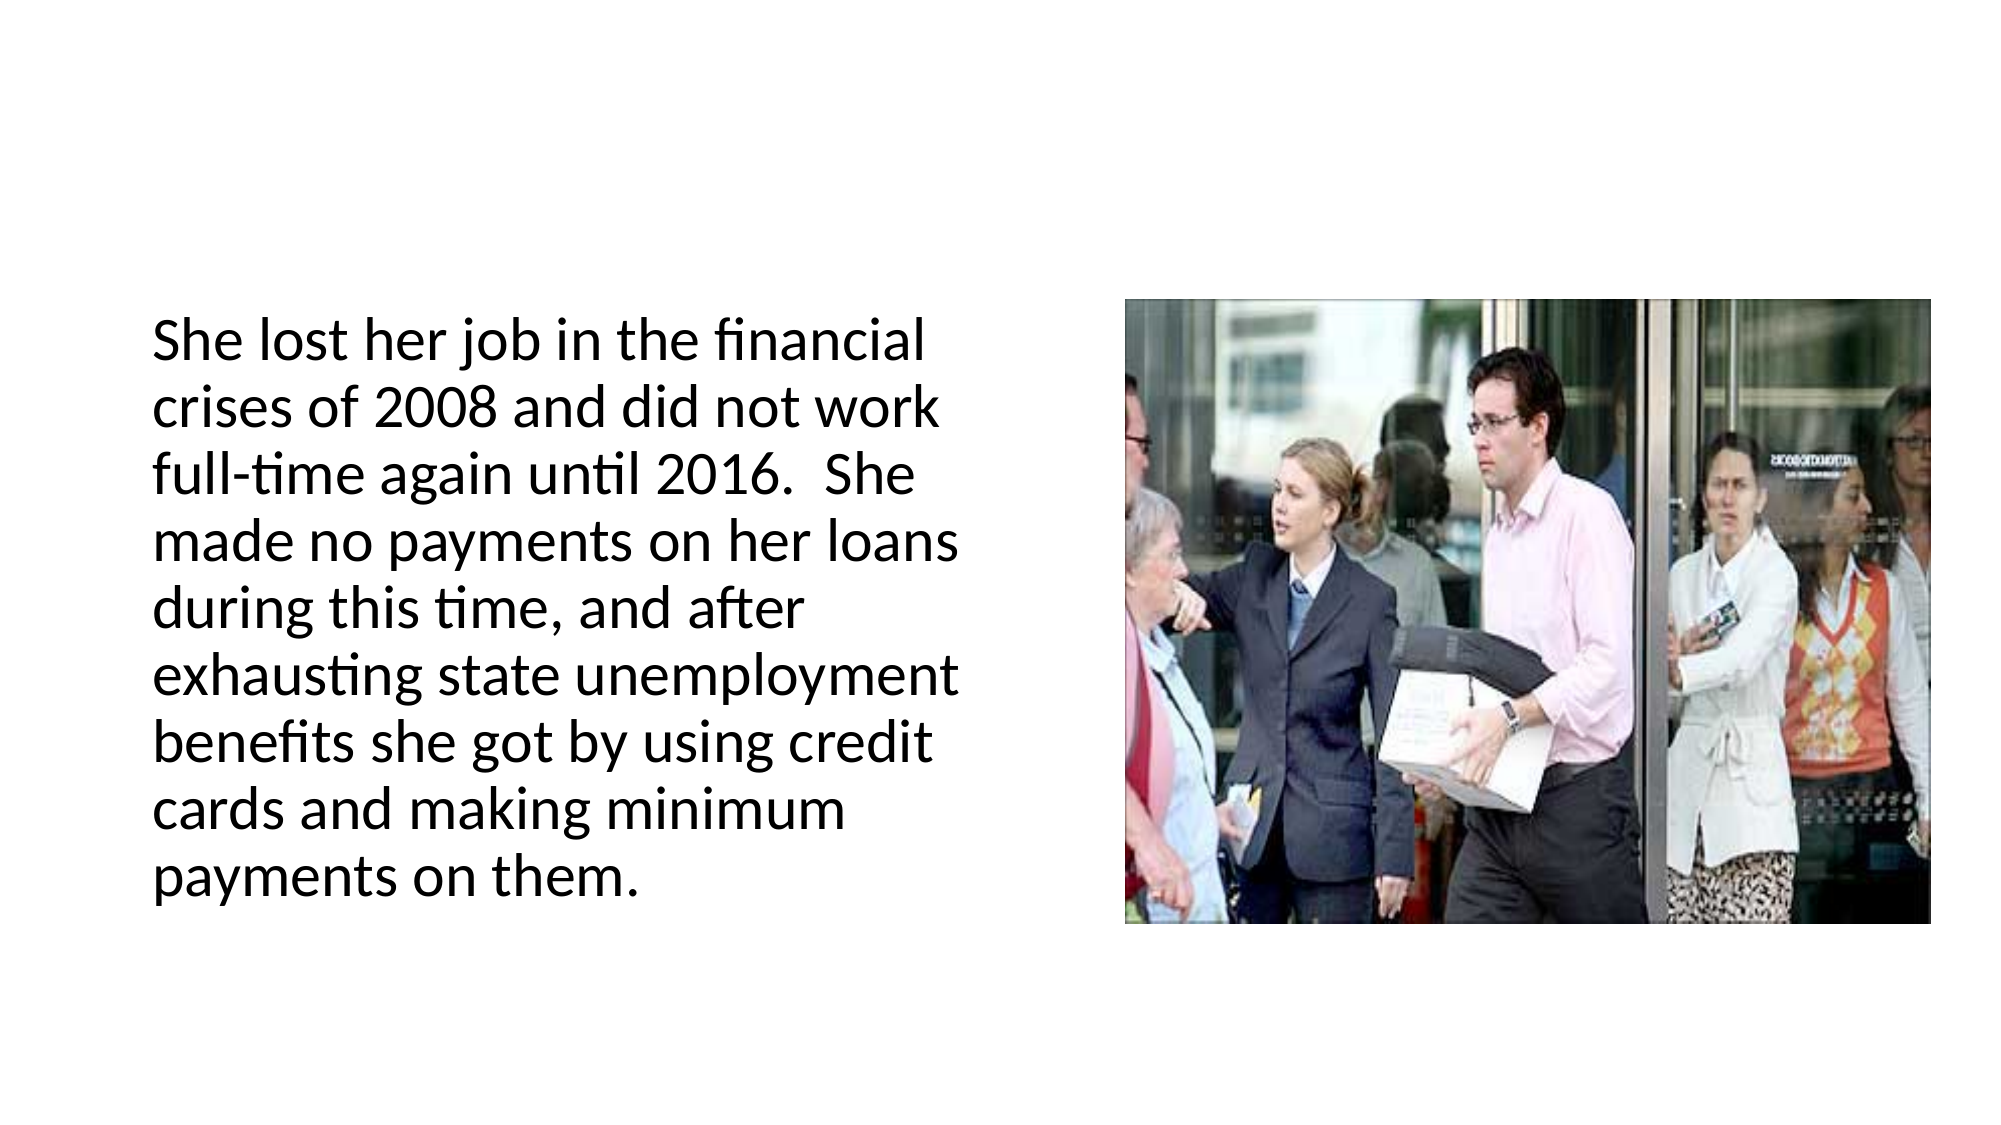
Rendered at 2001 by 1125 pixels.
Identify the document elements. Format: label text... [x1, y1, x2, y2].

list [1124, 299, 1931, 924]
list She lost her job in the financial crises of 2008 and did not work full-time again until 2016. She made no payments on her loans during this time, and after exhausting state unemployment benefits she got by using credit cards and making minimum payments on them. [137, 299, 988, 1014]
